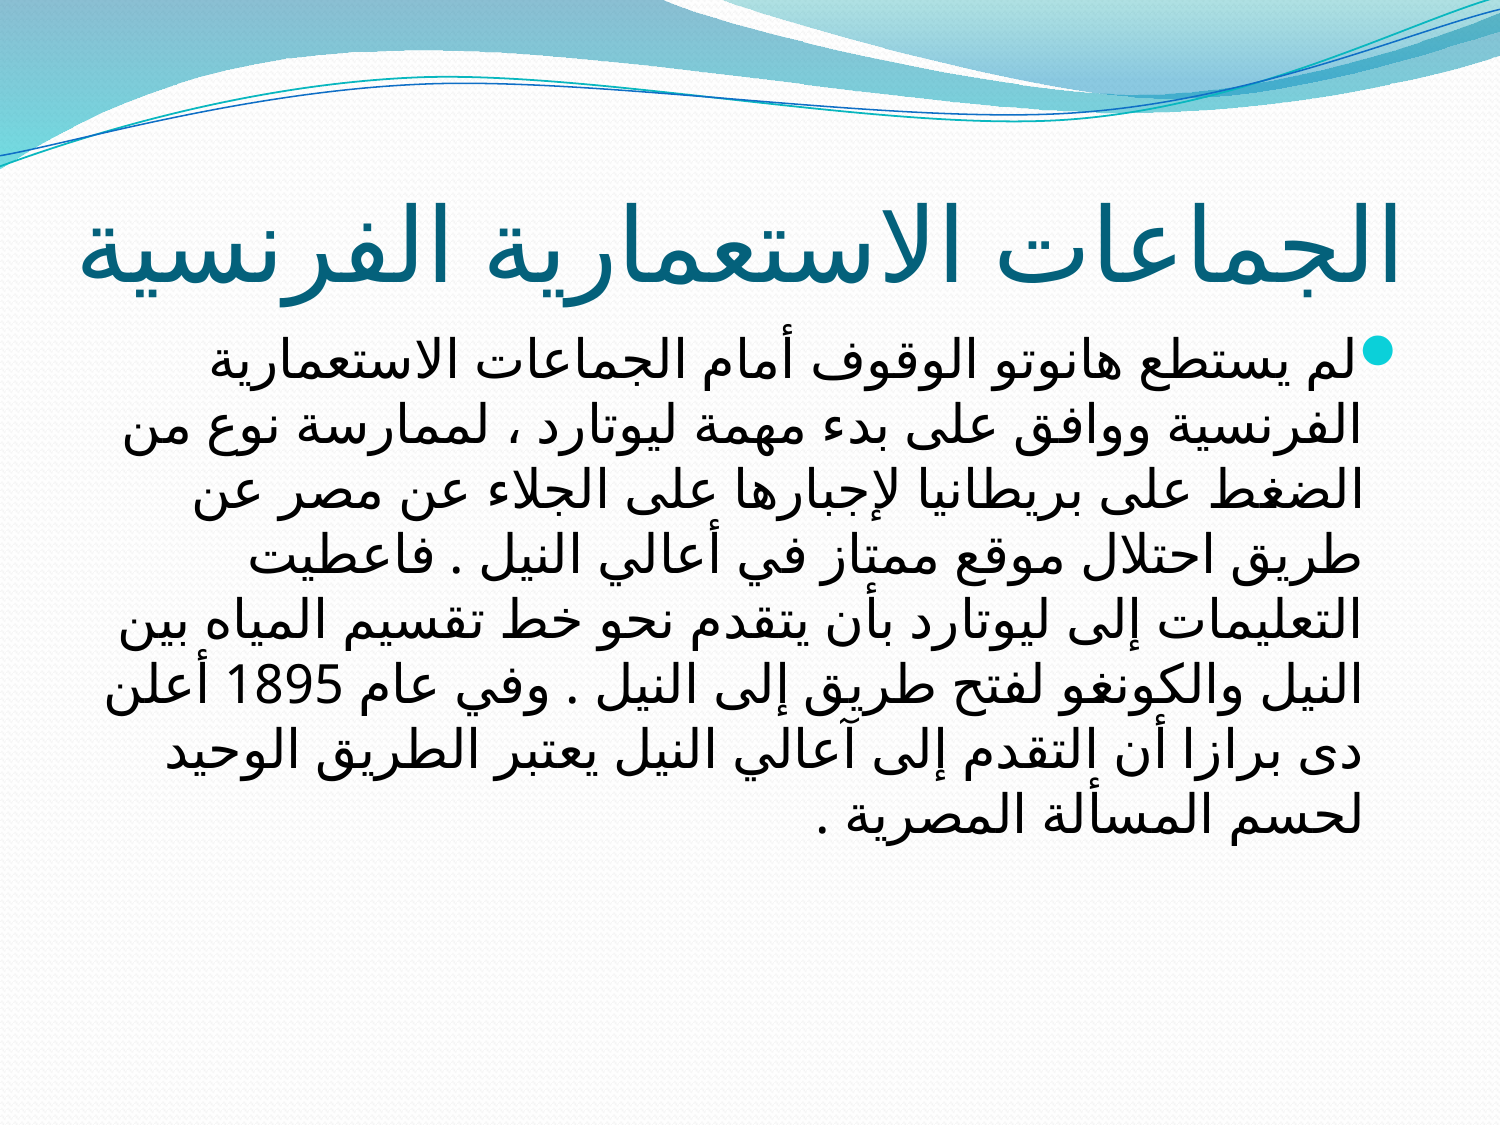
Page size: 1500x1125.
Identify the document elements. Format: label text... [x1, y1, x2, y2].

title الجماعات الاستعمارية الفرنسية [75, 115, 1425, 303]
list لم يستطع هانوتو الوقوف أمام الجماعات الاستعمارية الفرنسية ووافق على بدء مهمة ليوتارد ، لممارسة نوع من الضغط على بريطانيا لإجبارها على الجلاء عن مصر عن طريق احتلال موقع ممتاز في أعالي النيل . فاعطيت التعليمات إلى ليوتارد بأن يتقدم نحو خط تقسيم المياه بين النيل والكونغو لفتح طريق إلى النيل . وفي عام 1895 أعلن دى برازا أن التقدم إلى آعالي النيل يعتبر الطريق الوحيد لحسم المسألة المصرية . [75, 317, 1425, 1038]
